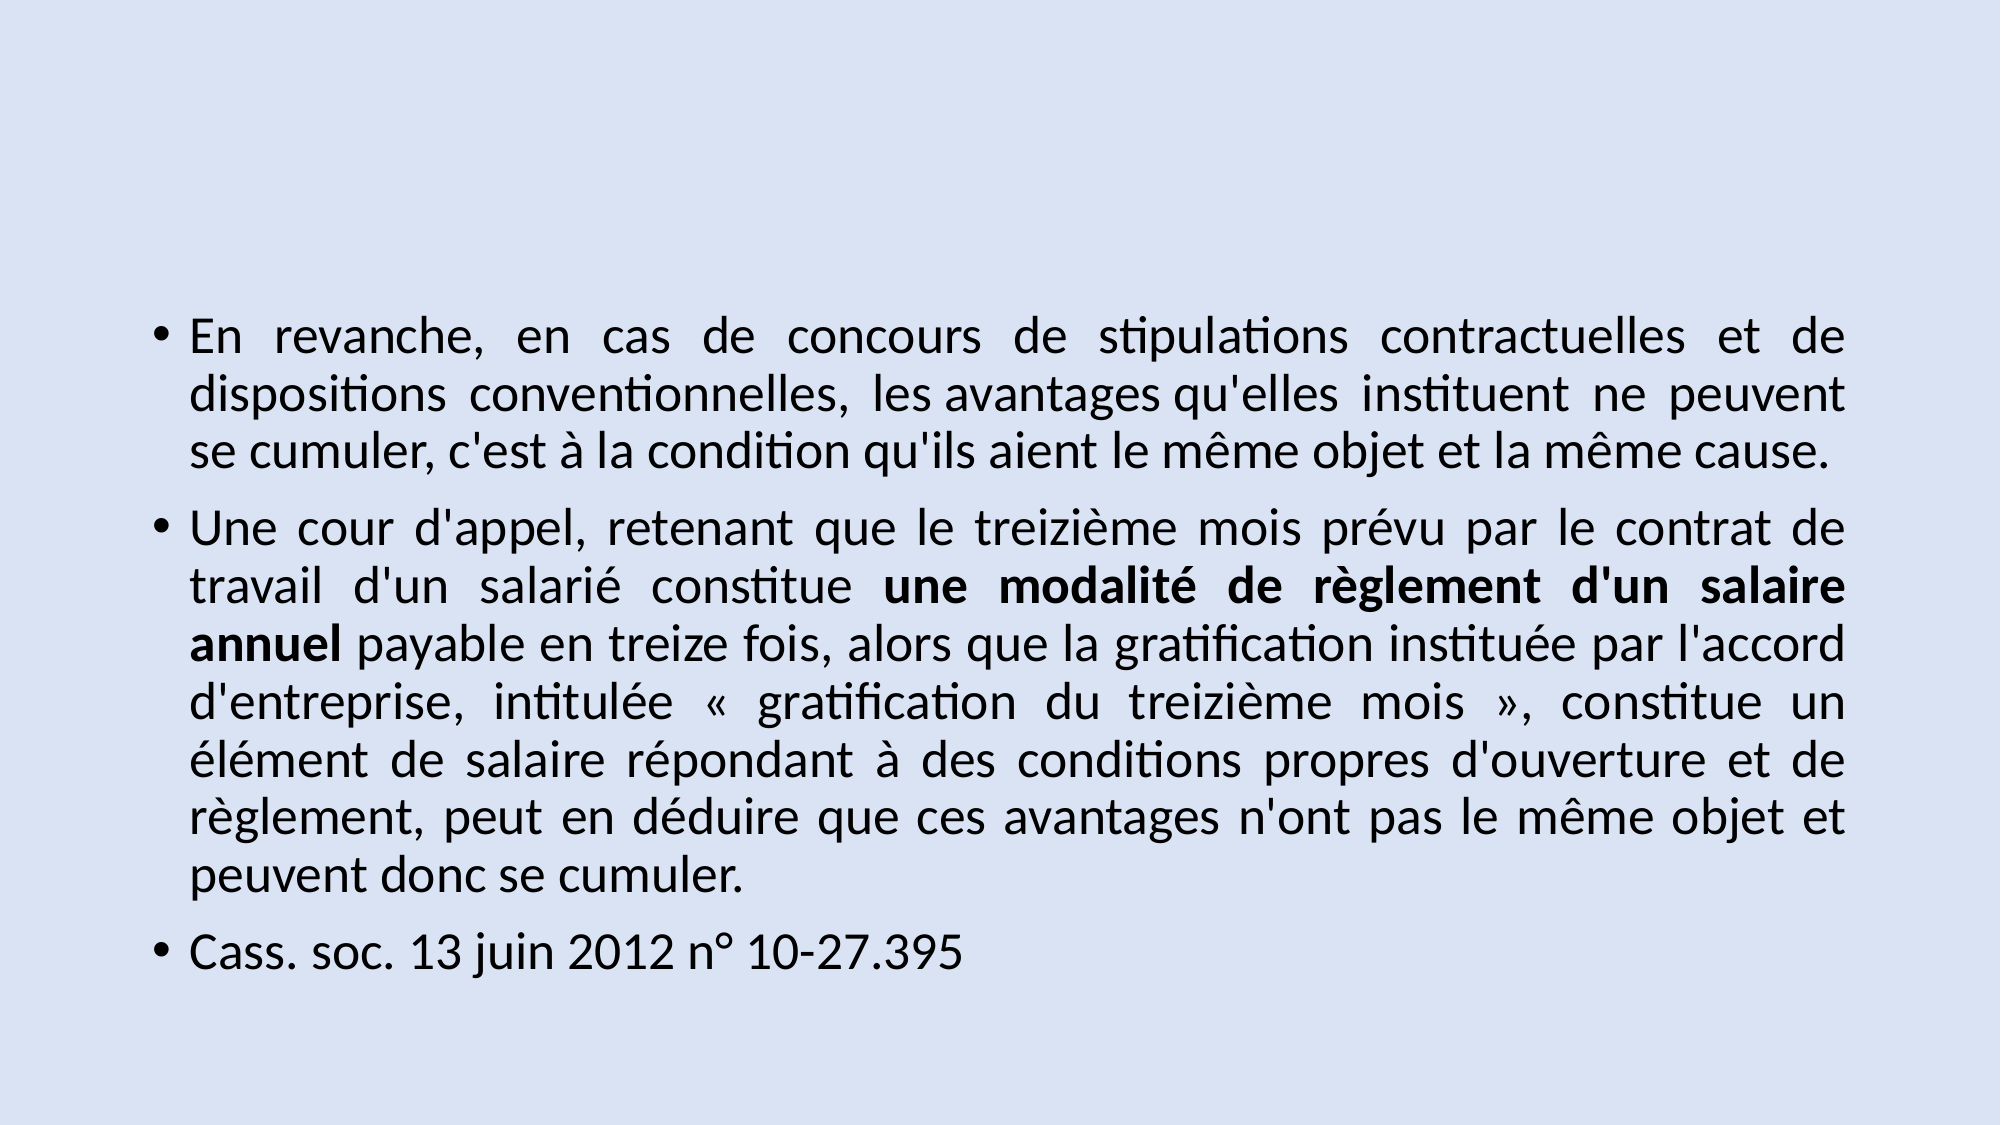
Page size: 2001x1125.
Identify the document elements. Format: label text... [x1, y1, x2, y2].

list En revanche, en cas de concours de stipulations contractuelles et de dispositions conventionnelles, les avantages qu'elles instituent ne peuvent se cumuler, c'est à la condition qu'ils aient le même objet et la même cause. Une cour d'appel, retenant que le treizième mois prévu par le contrat de travail d'un salarié constitue une modalité de règlement d'un salaire annuel payable en treize fois, alors que la gratification instituée par l'accord d'entreprise, intitulée « gratification du treizième mois », constitue un élément de salaire répondant à des conditions propres d'ouverture et de règlement, peut en déduire que ces avantages n'ont pas le même objet et peuvent donc se cumuler. Cass. soc. 13 juin 2012 n° 10-27.395 [137, 299, 1863, 1014]
